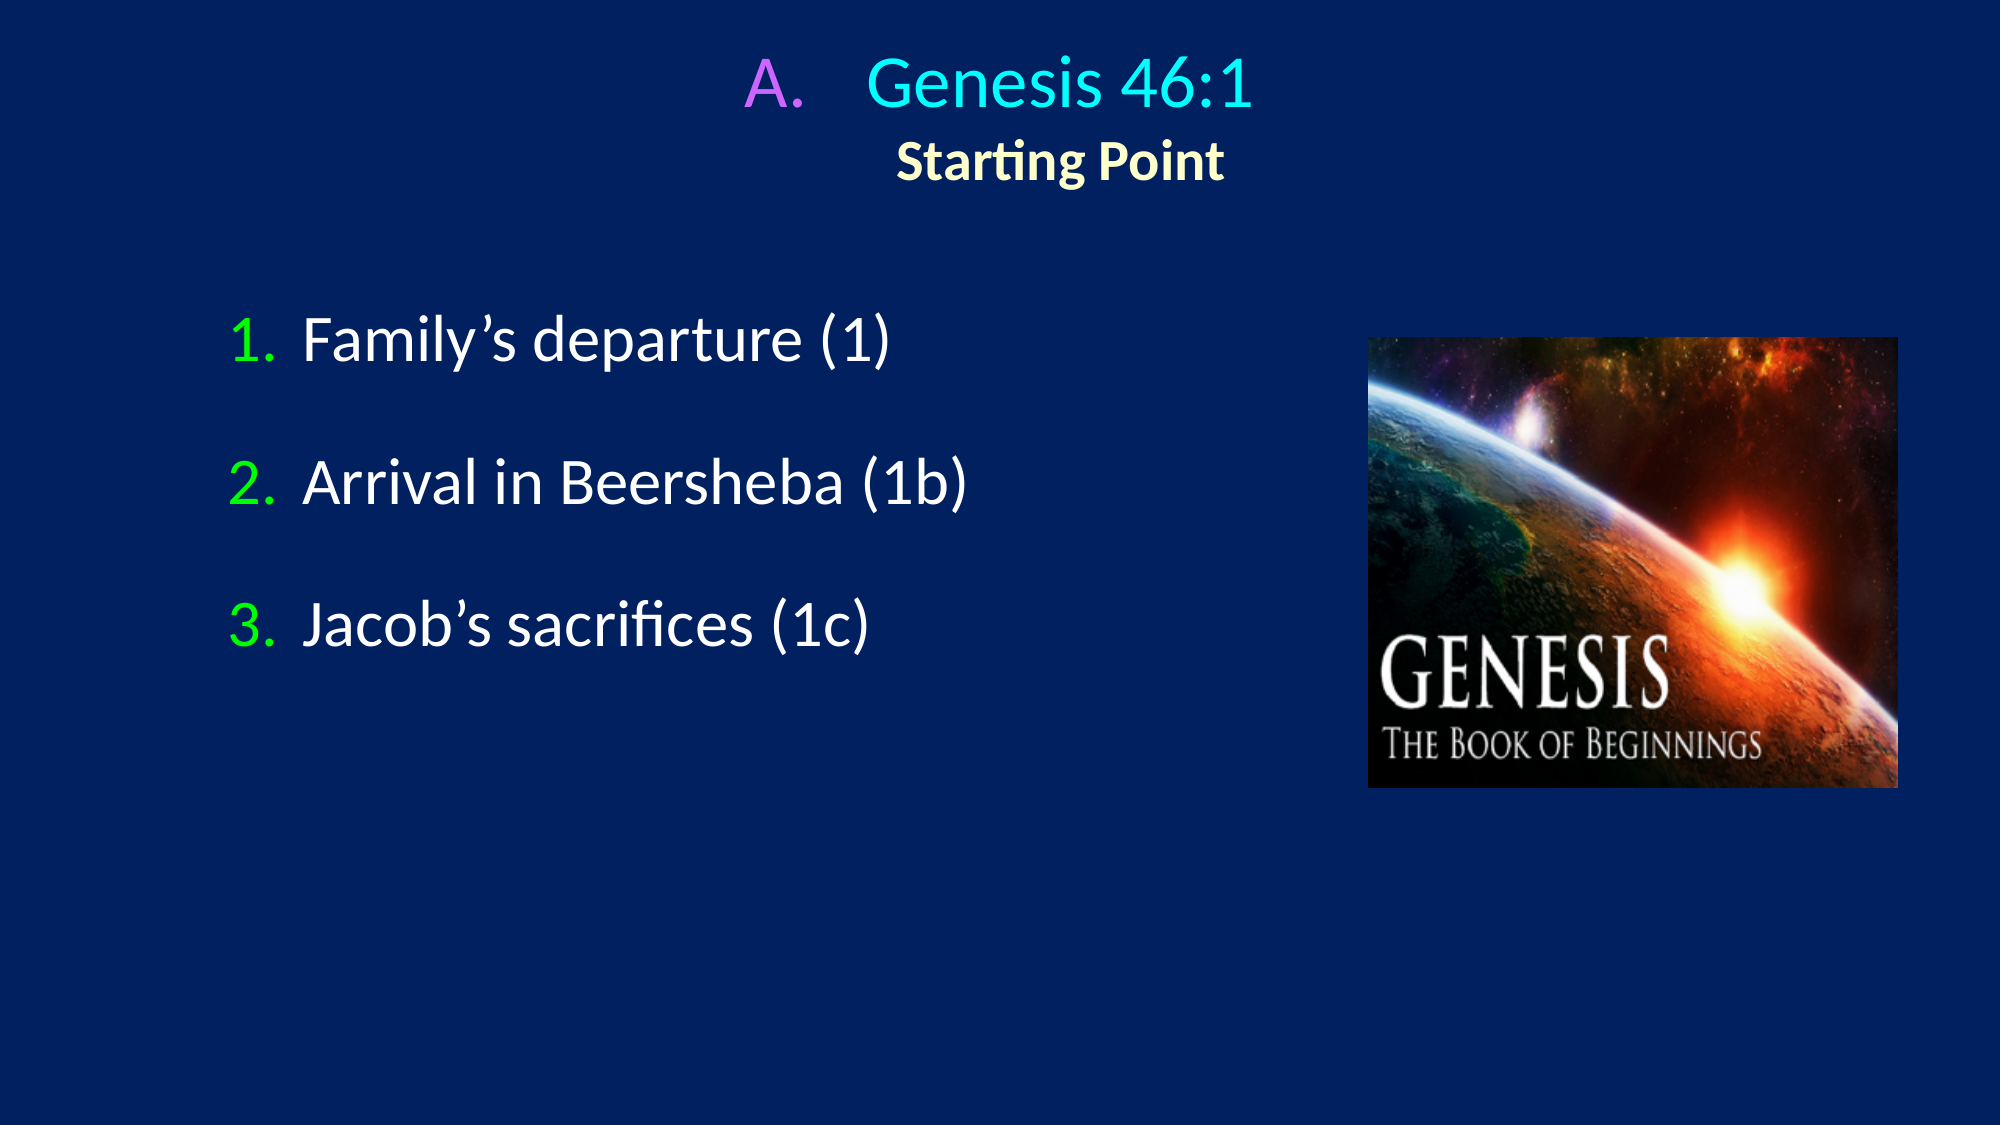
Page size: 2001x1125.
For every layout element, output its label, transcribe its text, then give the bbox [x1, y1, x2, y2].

title Genesis 46:1 Starting Point [392, 37, 1607, 188]
picture [1367, 337, 1898, 788]
list Family’s departure (1) Arrival in Beersheba (1b) Jacob’s sacrifices (1c) [212, 287, 1326, 738]
